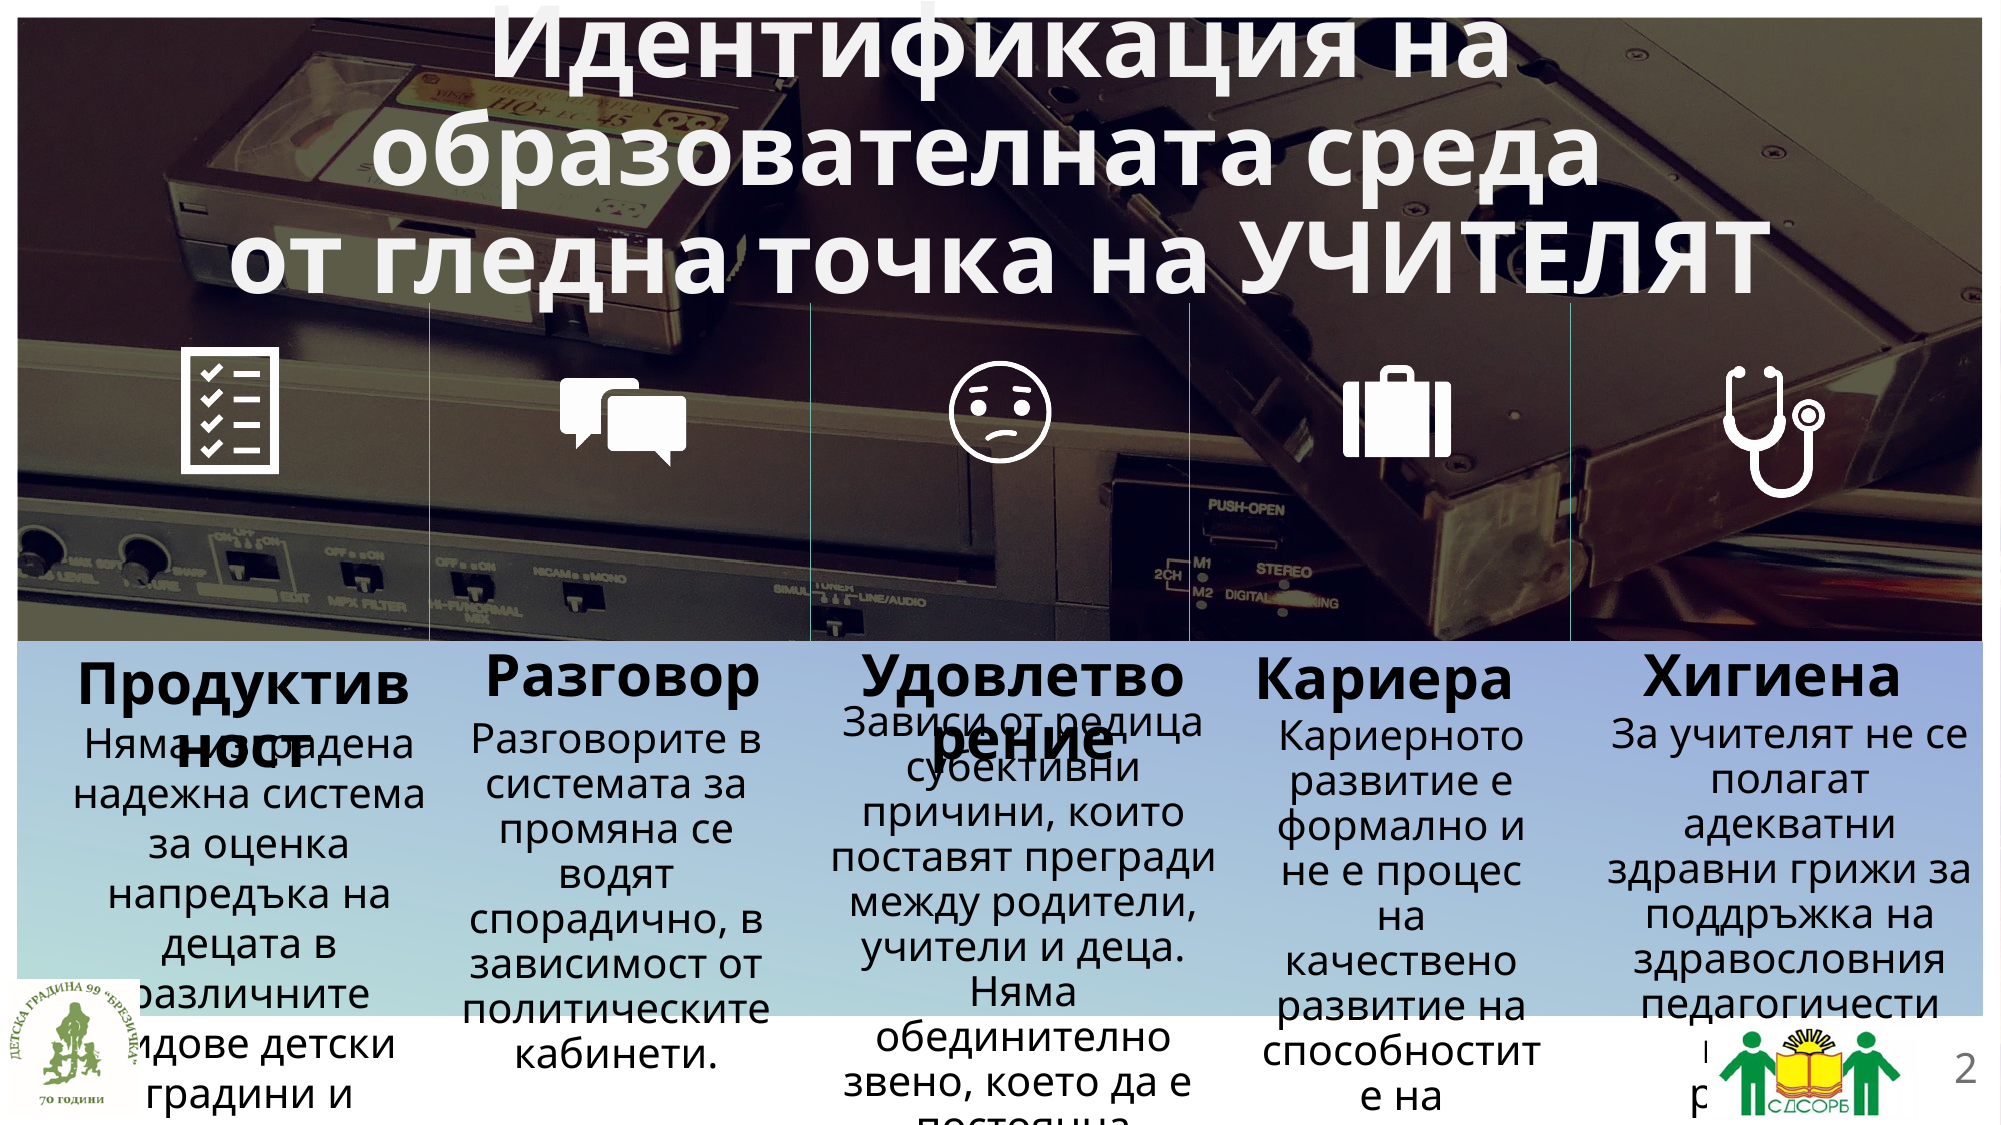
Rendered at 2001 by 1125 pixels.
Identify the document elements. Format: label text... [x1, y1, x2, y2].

list Хигиена [1594, 646, 1955, 694]
list Няма изградена надежна система за оценка напредъка на децата в различните видове детски градини и училища. [64, 717, 435, 932]
list Кариера [1238, 649, 1532, 697]
list За учителят не се полагат адекватни здравни грижи за поддръжка на здравословния педагогичести поглед и развитие. [1601, 712, 1979, 928]
title Идентификация на образователната среда от гледна точка на УЧИТЕЛЯТ [70, 70, 1932, 236]
list Разговор [476, 646, 770, 694]
list Зависи от редица субективни причини, които поставят прегради между родители, учители и деца. Няма обединително звено, което да е постоянна величина. [827, 700, 1220, 915]
slide_number 2 [1918, 1024, 1979, 1116]
picture [1707, 1022, 1918, 1125]
list Продуктивност [73, 654, 415, 702]
picture [18, 18, 1982, 641]
list Кариерното развитие е формално и не е процес на качествено развитие на способностите на учителите. [1254, 714, 1548, 929]
list Удовлетворение [852, 646, 1194, 694]
picture [7, 979, 140, 1116]
list Разговорите в системата за промяна се водят спорадично, в зависимост от политическите кабинети. [452, 717, 781, 932]
